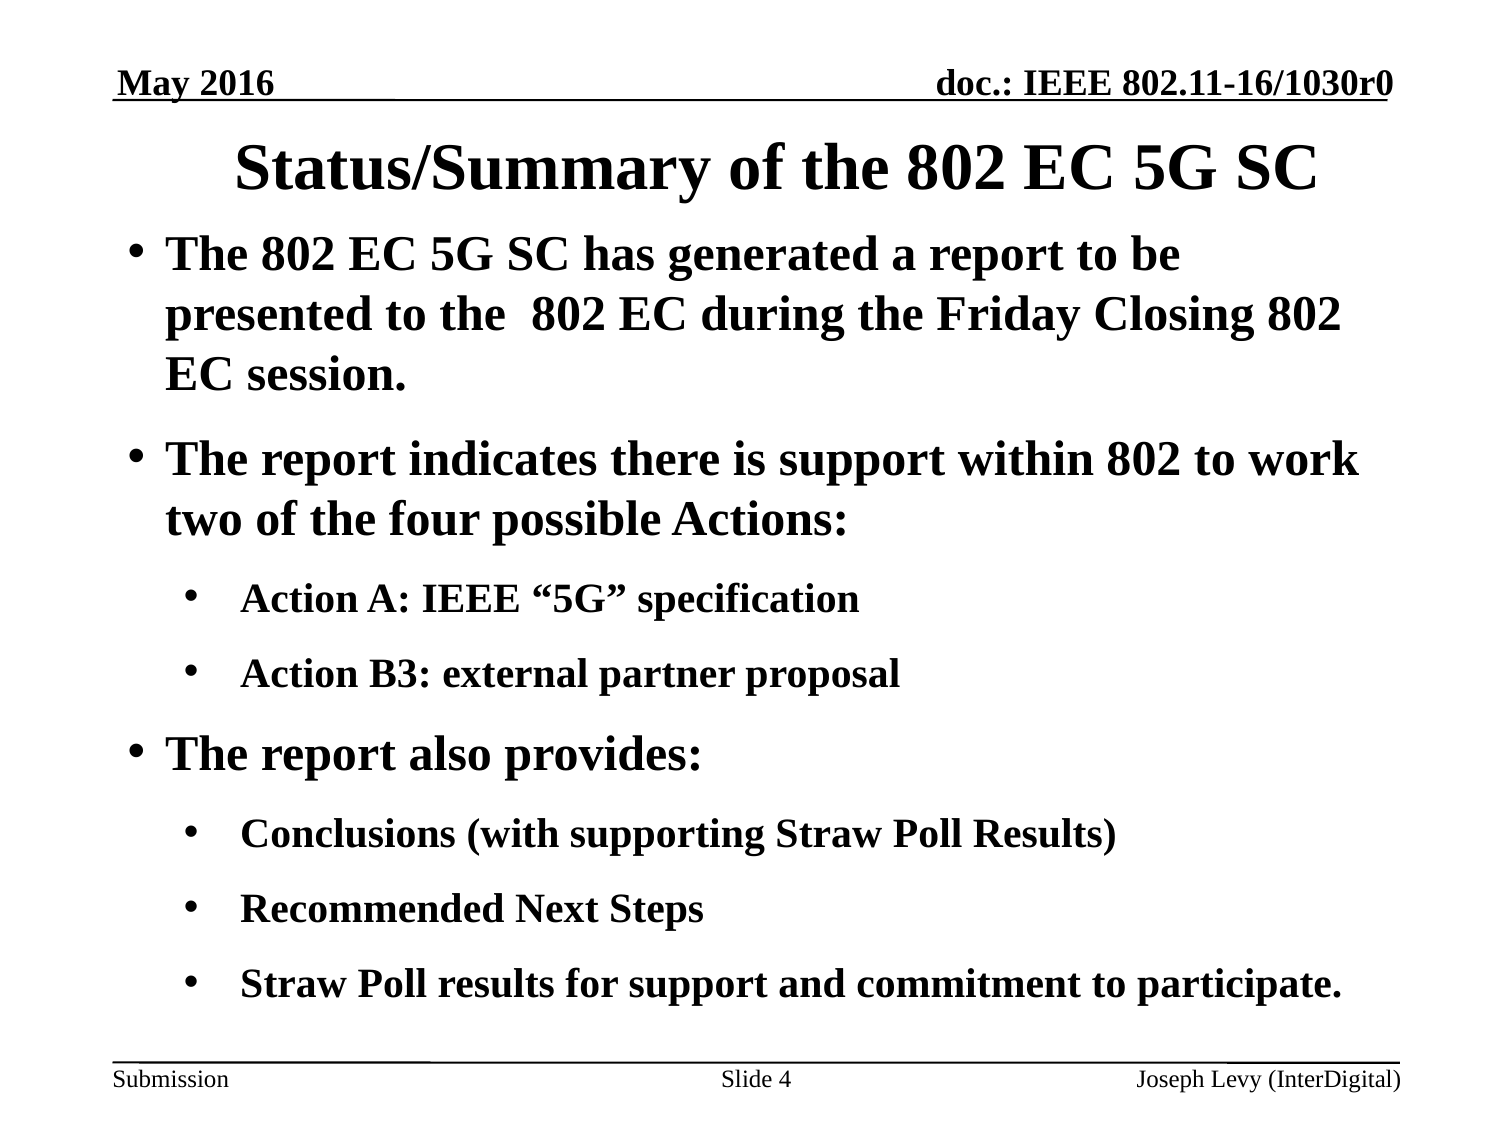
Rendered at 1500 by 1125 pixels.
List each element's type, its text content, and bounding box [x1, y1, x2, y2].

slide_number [116, 58, 507, 104]
list The 802 EC 5G SC has generated a report to be presented to the 802 EC during the Friday Closing 802 EC session. The report indicates there is support within 802 to work two of the four possible Actions: Action A: IEEE “5G” specification Action B3: external partner proposal The report also provides: Conclusions (with supporting Straw Poll Results) Recommended Next Steps Straw Poll results for support and commitment to participate. [112, 212, 1388, 1038]
title Status/Summary of the 802 EC 5G SC [112, 111, 1388, 212]
slide_number Slide 4 [712, 1061, 800, 1123]
footer Joseph Levy (InterDigital) [1031, 1061, 1402, 1093]
